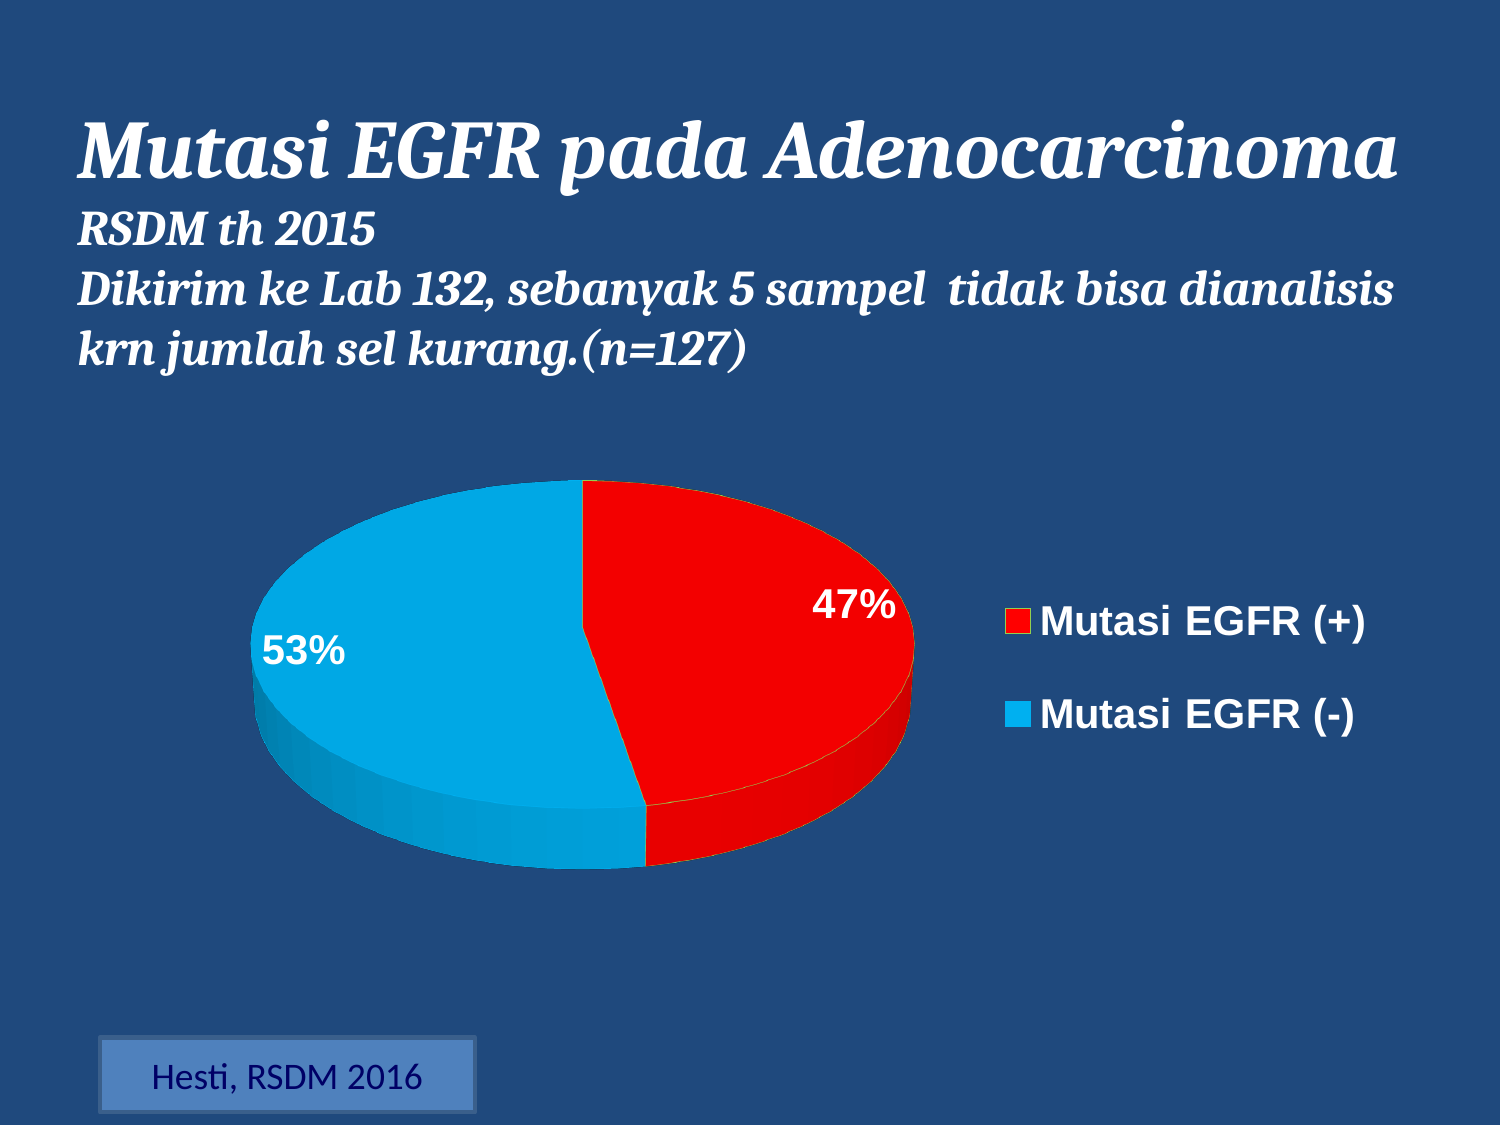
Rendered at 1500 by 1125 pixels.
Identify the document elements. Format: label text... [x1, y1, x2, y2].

chart [212, 270, 1438, 1071]
text_box Mutasi EGFR pada Adenocarcinoma RSDM th 2015 Dikirim ke Lab 132, sebanyak 5 sampel tidak bisa dianalisis krn jumlah sel kurang.(n=127) [62, 87, 1463, 383]
text_box Hesti, RSDM 2016 [98, 1035, 477, 1114]
